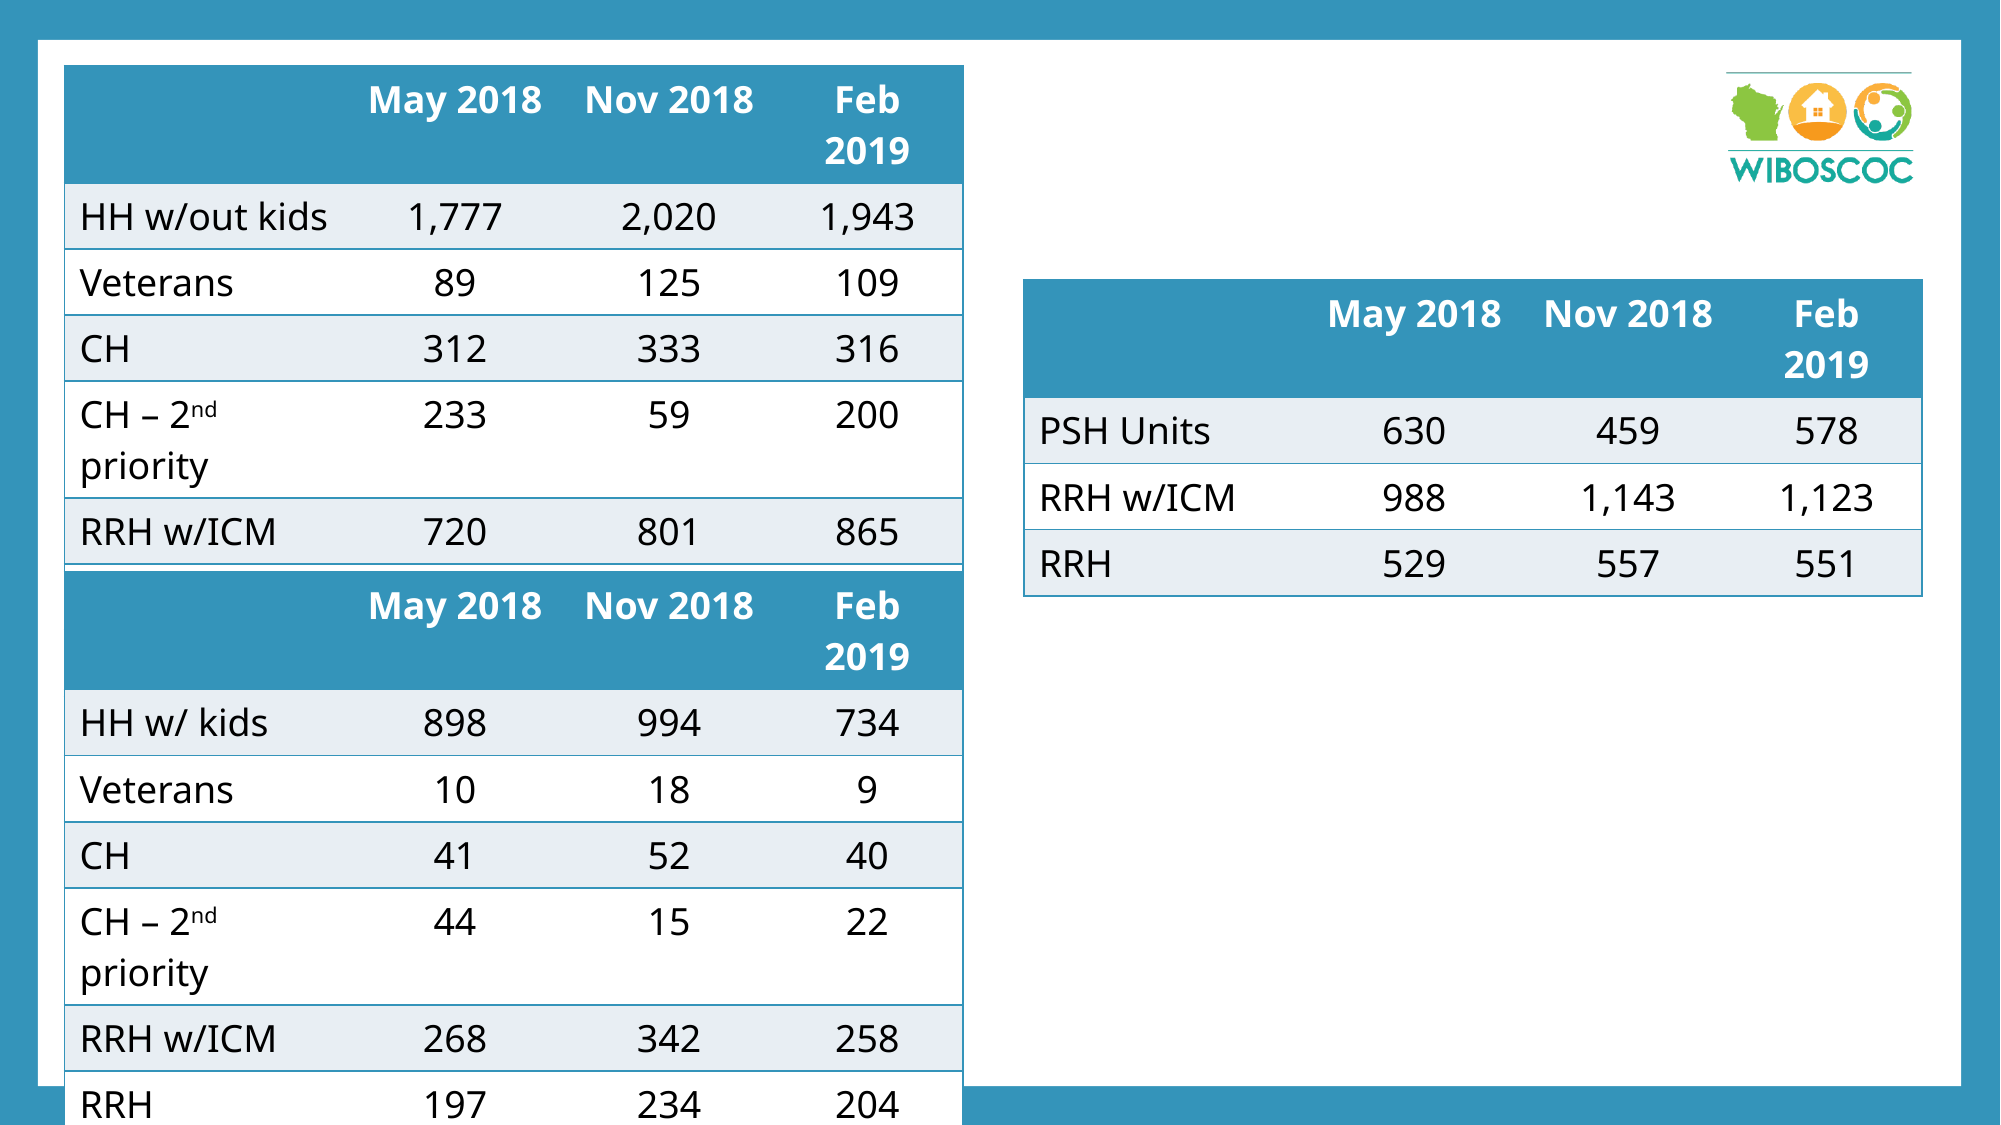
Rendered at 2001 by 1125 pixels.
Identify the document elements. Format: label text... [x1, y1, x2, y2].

table_cell 734 [772, 690, 962, 755]
table_cell 15 [566, 889, 772, 1004]
table_cell RRH [1025, 530, 1303, 595]
table_cell 994 [566, 690, 772, 755]
table_cell 1,777 [344, 184, 566, 248]
table_cell 316 [772, 316, 962, 380]
table_cell CH [65, 823, 344, 887]
table_header May 2018 [344, 573, 566, 689]
table_cell 41 [344, 823, 566, 887]
table_cell 200 [772, 382, 962, 497]
table_header Feb 2019 [1731, 281, 1921, 396]
table_cell 801 [566, 499, 772, 563]
table_cell CH – 2nd priority [65, 889, 344, 1004]
table_cell 630 [1303, 398, 1525, 463]
table_cell 529 [1303, 530, 1525, 595]
table_cell 988 [1303, 464, 1525, 529]
table_header May 2018 [1303, 281, 1525, 396]
table_cell 342 [566, 1006, 772, 1070]
table_cell 720 [344, 499, 566, 563]
table_cell 10 [344, 756, 566, 821]
table_cell 459 [1525, 398, 1731, 463]
table_cell CH [65, 316, 344, 380]
table_header May 2018 [344, 67, 566, 182]
table_cell 233 [344, 382, 566, 497]
table_cell RRH w/ICM [1025, 464, 1303, 529]
table_header Feb 2019 [772, 67, 962, 182]
table_header Nov 2018 [1525, 281, 1731, 396]
table_cell 898 [344, 690, 566, 755]
table_cell 18 [566, 756, 772, 821]
table_cell CH – 2nd priority [65, 382, 344, 497]
table_cell 234 [566, 1072, 772, 1125]
table_header [65, 573, 344, 689]
list [964, 243, 1926, 1059]
table_cell 59 [566, 382, 772, 497]
table_cell RRH w/ICM [65, 499, 344, 563]
table_header Nov 2018 [566, 67, 772, 182]
table_cell HH w/ kids [65, 690, 344, 755]
table_cell 197 [344, 1072, 566, 1125]
table_cell 578 [1731, 398, 1921, 463]
table_cell 557 [1525, 530, 1731, 595]
table_cell 268 [344, 1006, 566, 1070]
table_cell 40 [772, 823, 962, 887]
table_cell 52 [566, 823, 772, 887]
table_cell 89 [344, 250, 566, 314]
table_cell HH w/out kids [65, 184, 344, 248]
table_cell 312 [344, 316, 566, 380]
table_cell Veterans [65, 756, 344, 821]
table_cell 1,123 [1731, 464, 1921, 529]
table_cell 332 [344, 565, 566, 571]
table_cell PSH Units [1025, 398, 1303, 463]
table_cell 1,143 [1525, 464, 1731, 529]
table_cell 44 [344, 889, 566, 1004]
table_cell 22 [772, 889, 962, 1004]
table_cell 323 [566, 565, 772, 571]
table_cell RRH [65, 1072, 344, 1125]
table_cell 125 [566, 250, 772, 314]
table_cell RRH [65, 565, 344, 571]
table_cell 551 [1731, 530, 1921, 595]
table_cell RRH w/ICM [65, 1006, 344, 1070]
table_header [1025, 281, 1303, 396]
table_cell 333 [566, 316, 772, 380]
table_cell 9 [772, 756, 962, 821]
table_cell 109 [772, 250, 962, 314]
picture [1718, 54, 1923, 206]
table_header [65, 67, 344, 182]
table_header Nov 2018 [566, 573, 772, 689]
table_cell 865 [772, 499, 962, 563]
table_header Feb 2019 [772, 573, 962, 689]
table_cell 258 [772, 1006, 962, 1070]
table_cell 2,020 [566, 184, 772, 248]
table_cell 347 [772, 565, 962, 571]
table_cell Veterans [65, 250, 344, 314]
table_cell 204 [772, 1072, 962, 1125]
table_cell 1,943 [772, 184, 962, 248]
